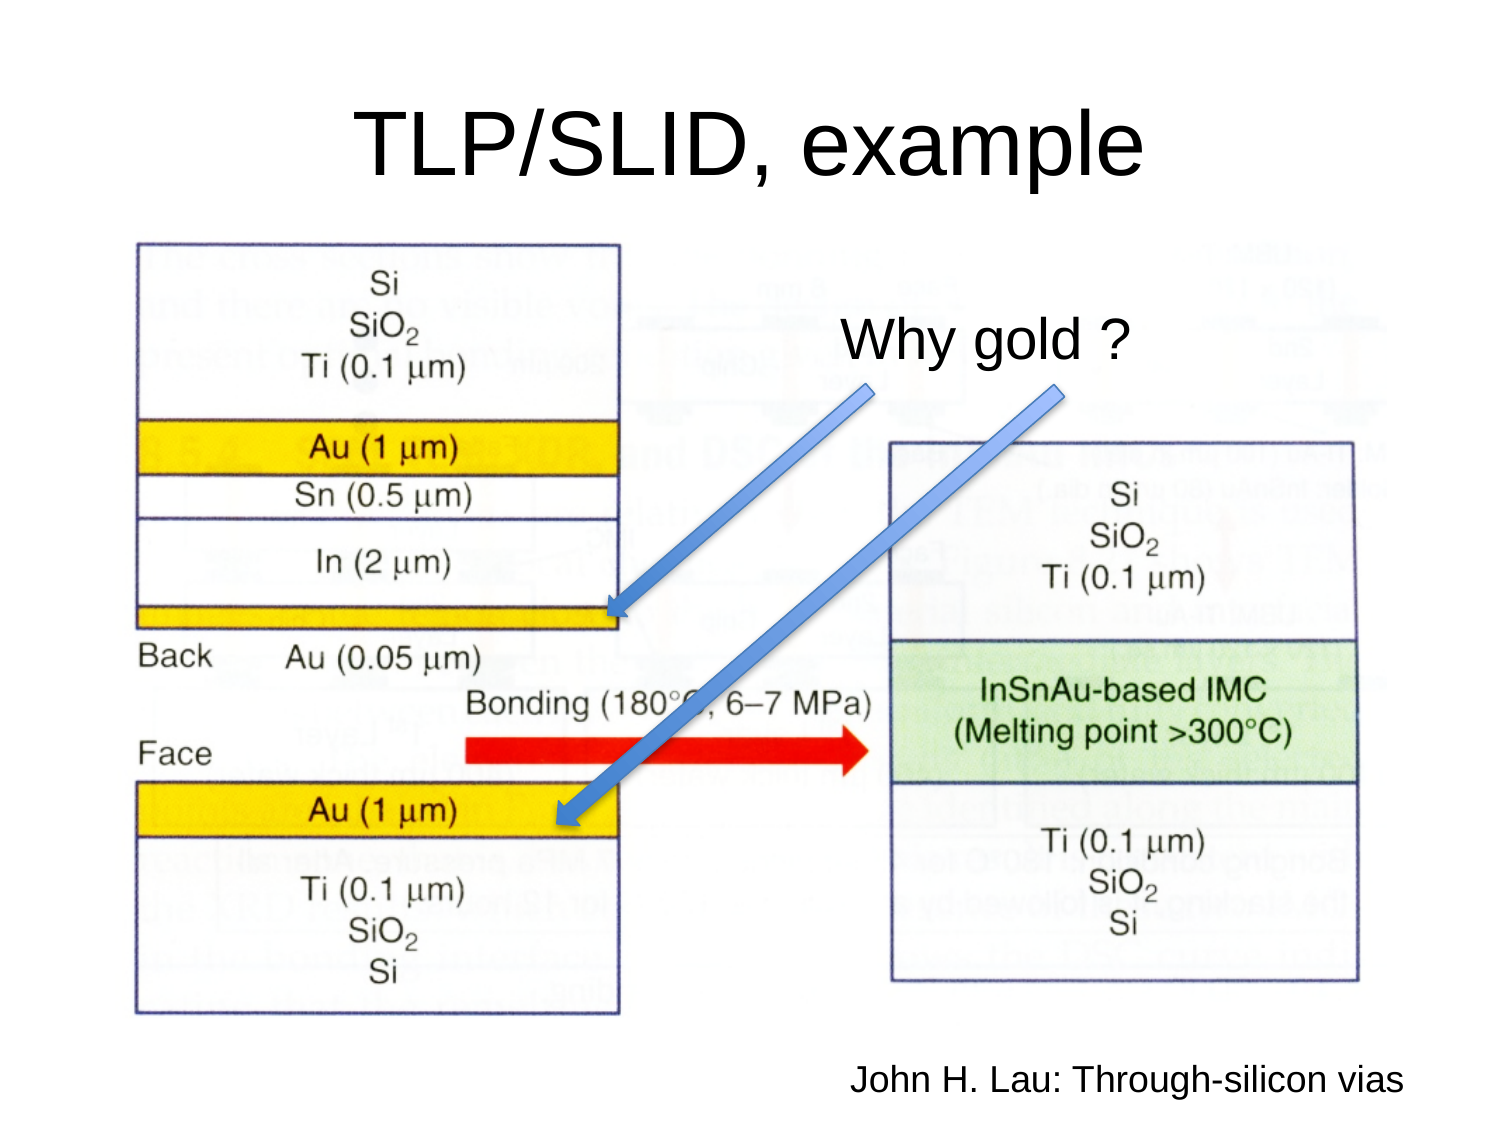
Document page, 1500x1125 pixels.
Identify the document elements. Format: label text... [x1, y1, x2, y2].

picture [91, 208, 1387, 1028]
text_box John H. Lau: Through-silicon vias [835, 1047, 1463, 1108]
title TLP/SLID, example [75, 45, 1425, 233]
